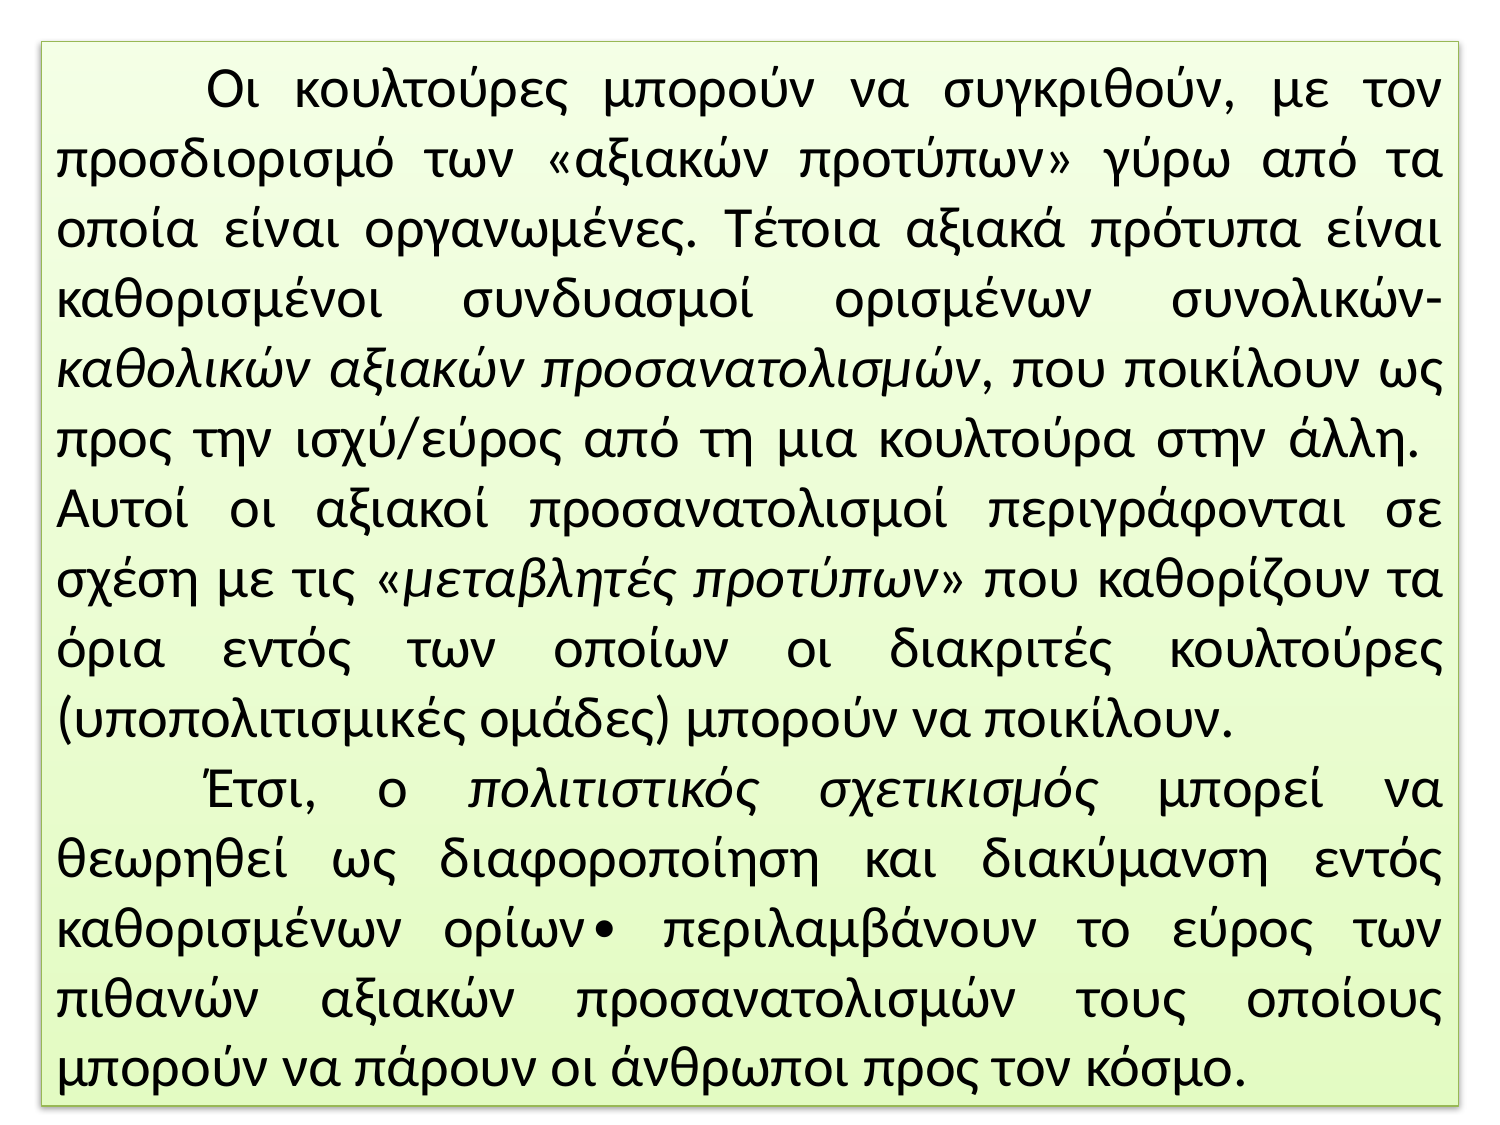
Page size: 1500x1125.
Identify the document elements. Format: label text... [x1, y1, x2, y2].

text_box Οι κουλτούρες μπορούν να συγκριθούν, με τον προσδιορισμό των «αξιακών προτύπων» γύρω από τα οποία είναι οργανωμένες. Τέτοια αξιακά πρότυπα είναι καθορισμένοι συνδυασμοί ορισμένων συνολικών-καθολικών αξιακών προσανατολισμών, που ποικίλουν ως προς την ισχύ/εύρος από τη μια κουλτούρα στην άλλη. Αυτοί οι αξιακοί προσανατολισμοί περιγράφονται σε σχέση με τις «μεταβλητές προτύπων» που καθορίζουν τα όρια εντός των οποίων οι διακριτές κουλτούρες (υποπολιτισμικές ομάδες) μπορούν να ποικίλουν. Έτσι, ο πολιτιστικός σχετικισμός μπορεί να θεωρηθεί ως διαφοροποίηση και διακύμανση εντός καθορισμένων ορίων∙ περιλαμβάνουν το εύρος των πιθανών αξιακών προσανατολισμών τους οποίους μπορούν να πάρουν οι άνθρωποι προς τον κόσμο. [41, 41, 1459, 1107]
